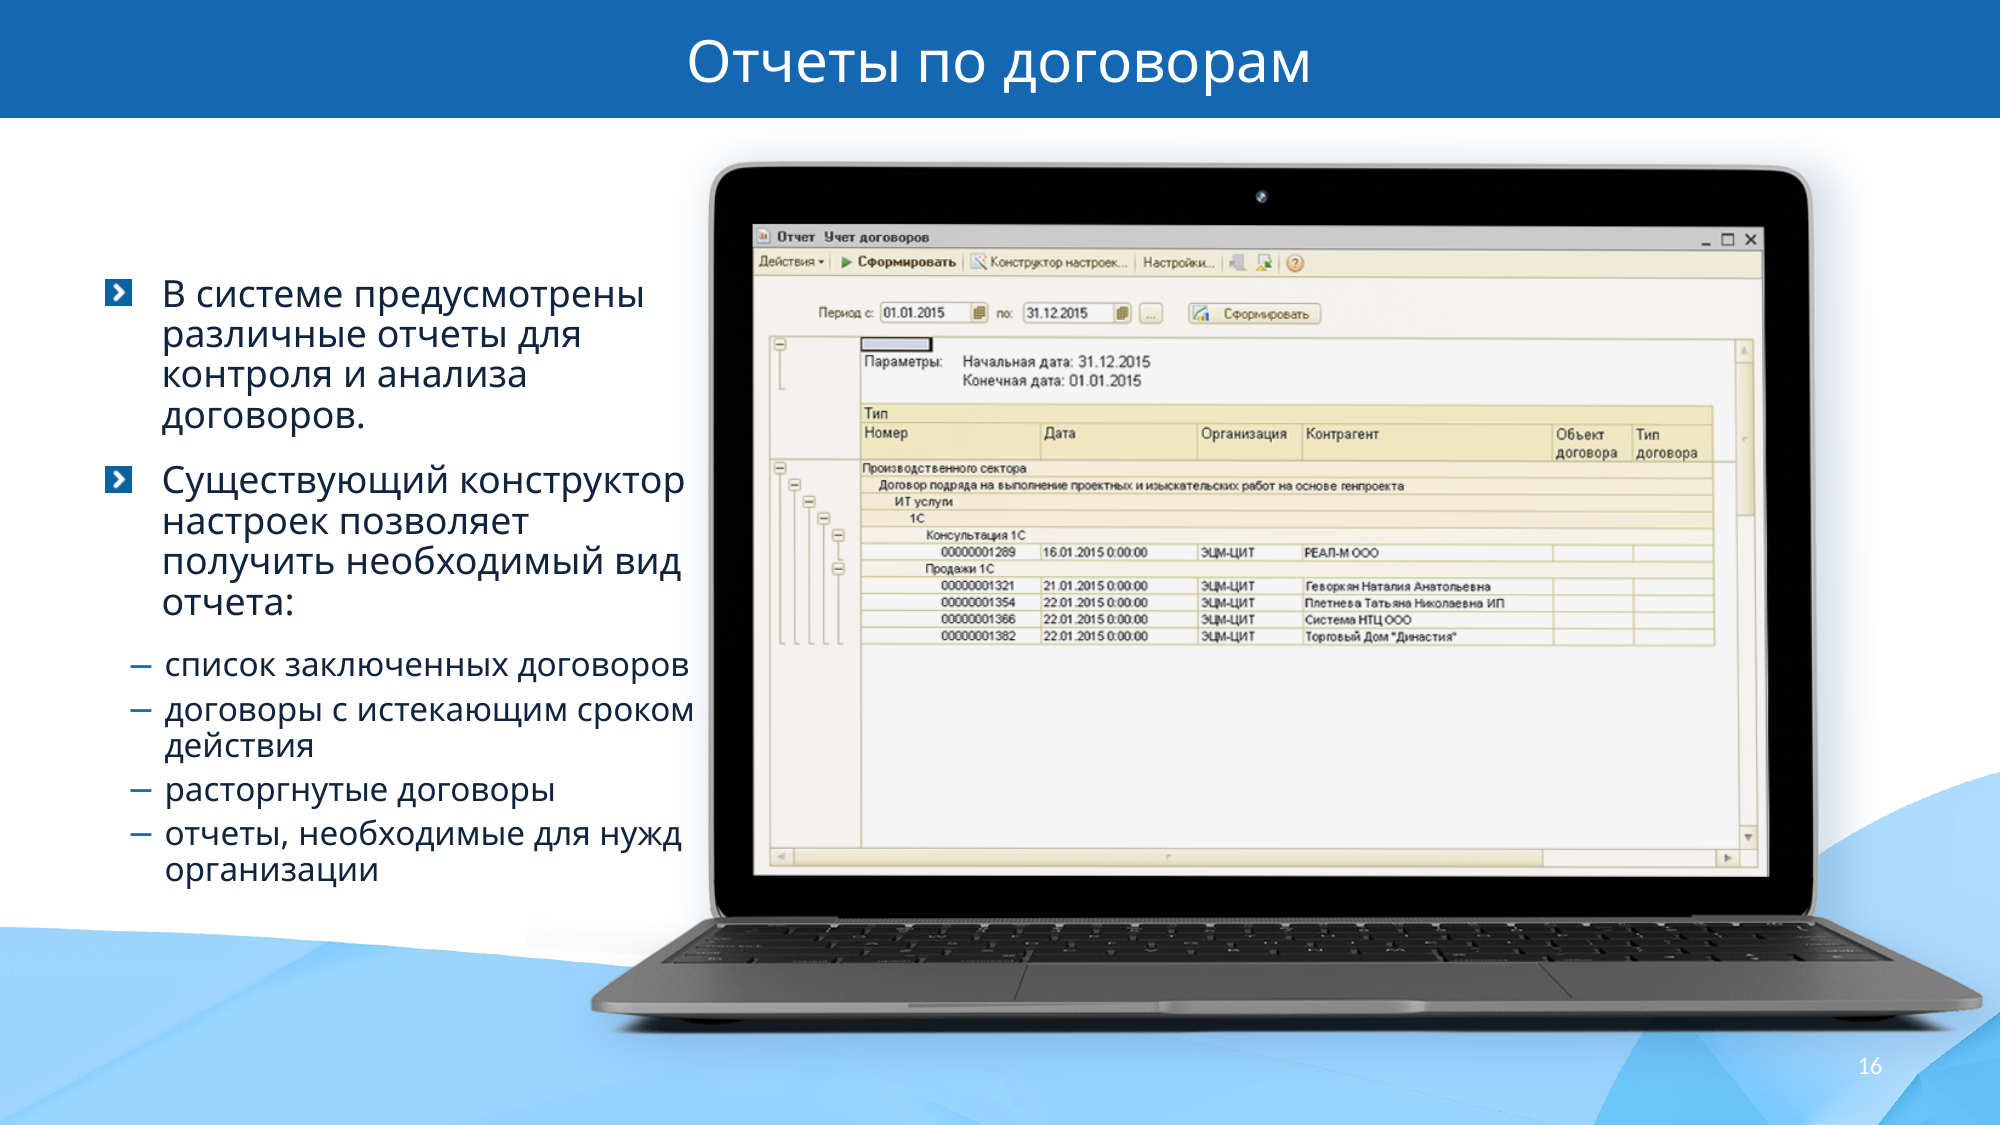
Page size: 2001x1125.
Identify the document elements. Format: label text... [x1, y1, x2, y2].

picture [105, 279, 132, 306]
picture [0, 161, 2000, 1125]
picture [105, 466, 132, 493]
text_box В системе предусмотрены различные отчеты для контроля и анализа договоров. Существующий конструктор настроек позволяет получить необходимый вид отчета: список заключенных договоров договоры с истекающим сроком действия расторгнутые договоры отчеты, необходимые для нужд организации [90, 267, 515, 917]
text_box Отчеты по договорам [0, 0, 2000, 120]
